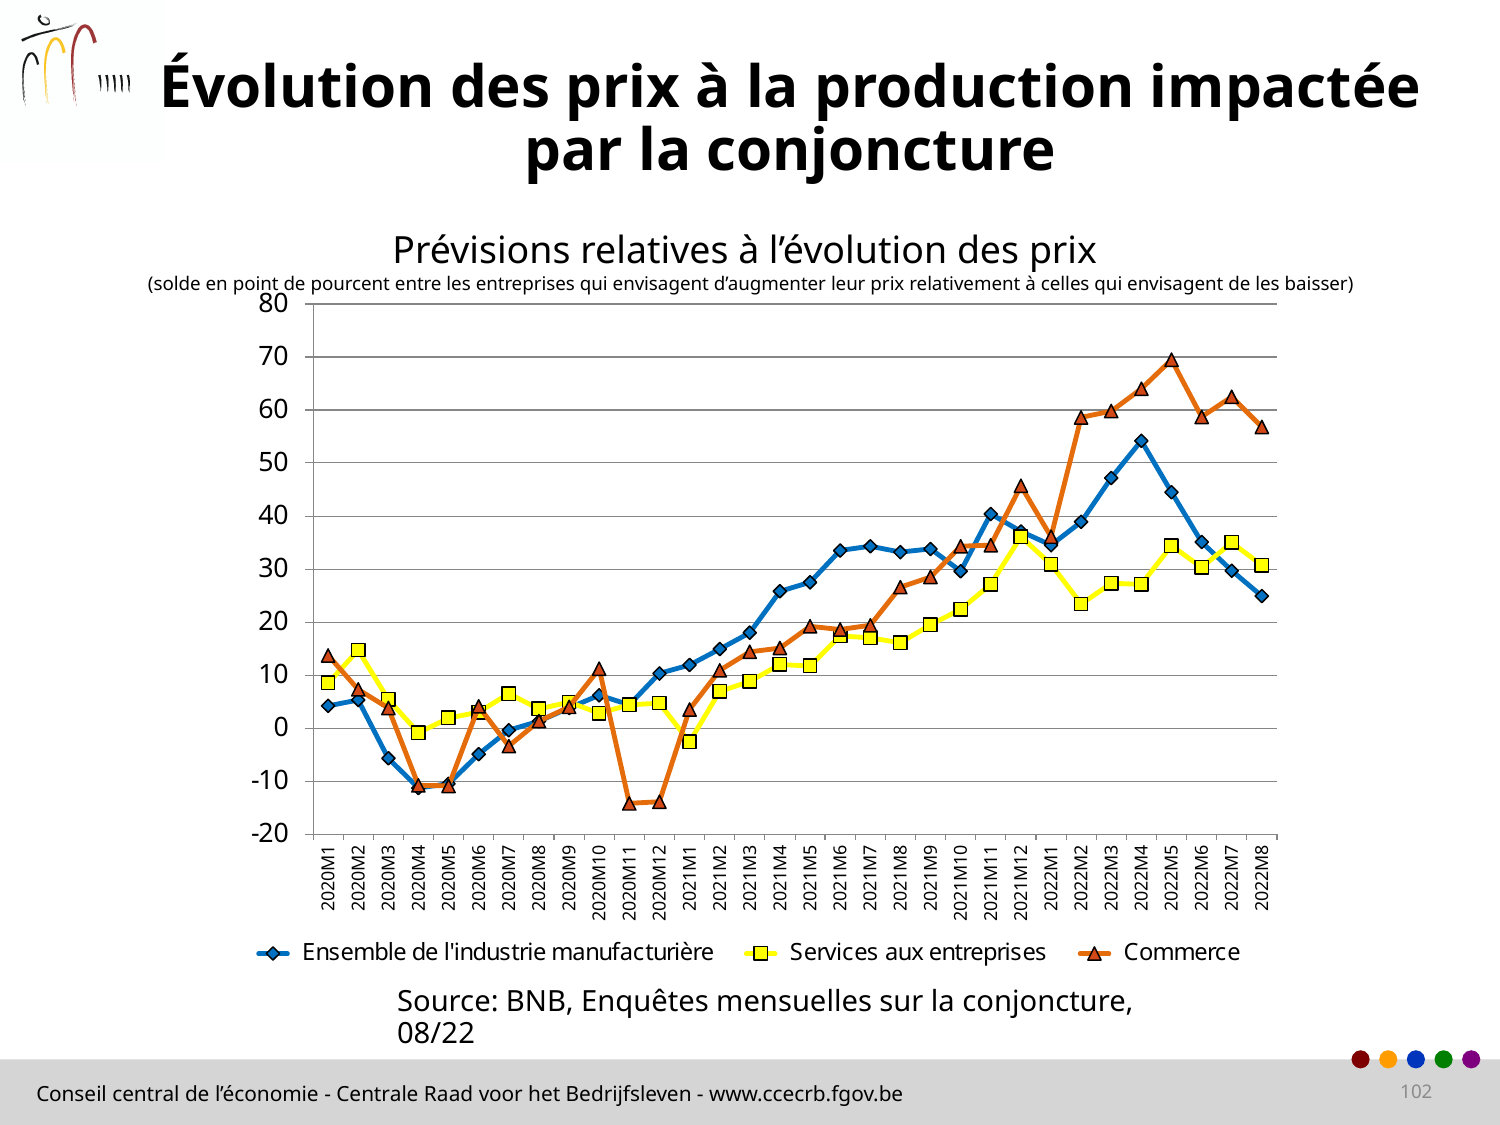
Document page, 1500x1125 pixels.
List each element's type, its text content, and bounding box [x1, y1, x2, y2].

text_box Source: BNB, Enquêtes mensuelles sur la conjoncture, 08/22 [382, 988, 1200, 1049]
picture [0, 0, 164, 162]
text_box Prévisions relatives à l’évolution des prix (solde en point de pourcent entre les entreprises qui envisagent d’augmenter leur prix relativement à celles qui envisagent de les baisser) [26, 218, 1474, 302]
picture [206, 279, 1294, 988]
slide_number 102 [1273, 1071, 1448, 1115]
title Évolution des prix à la production impactée par la conjoncture [127, 41, 1454, 199]
